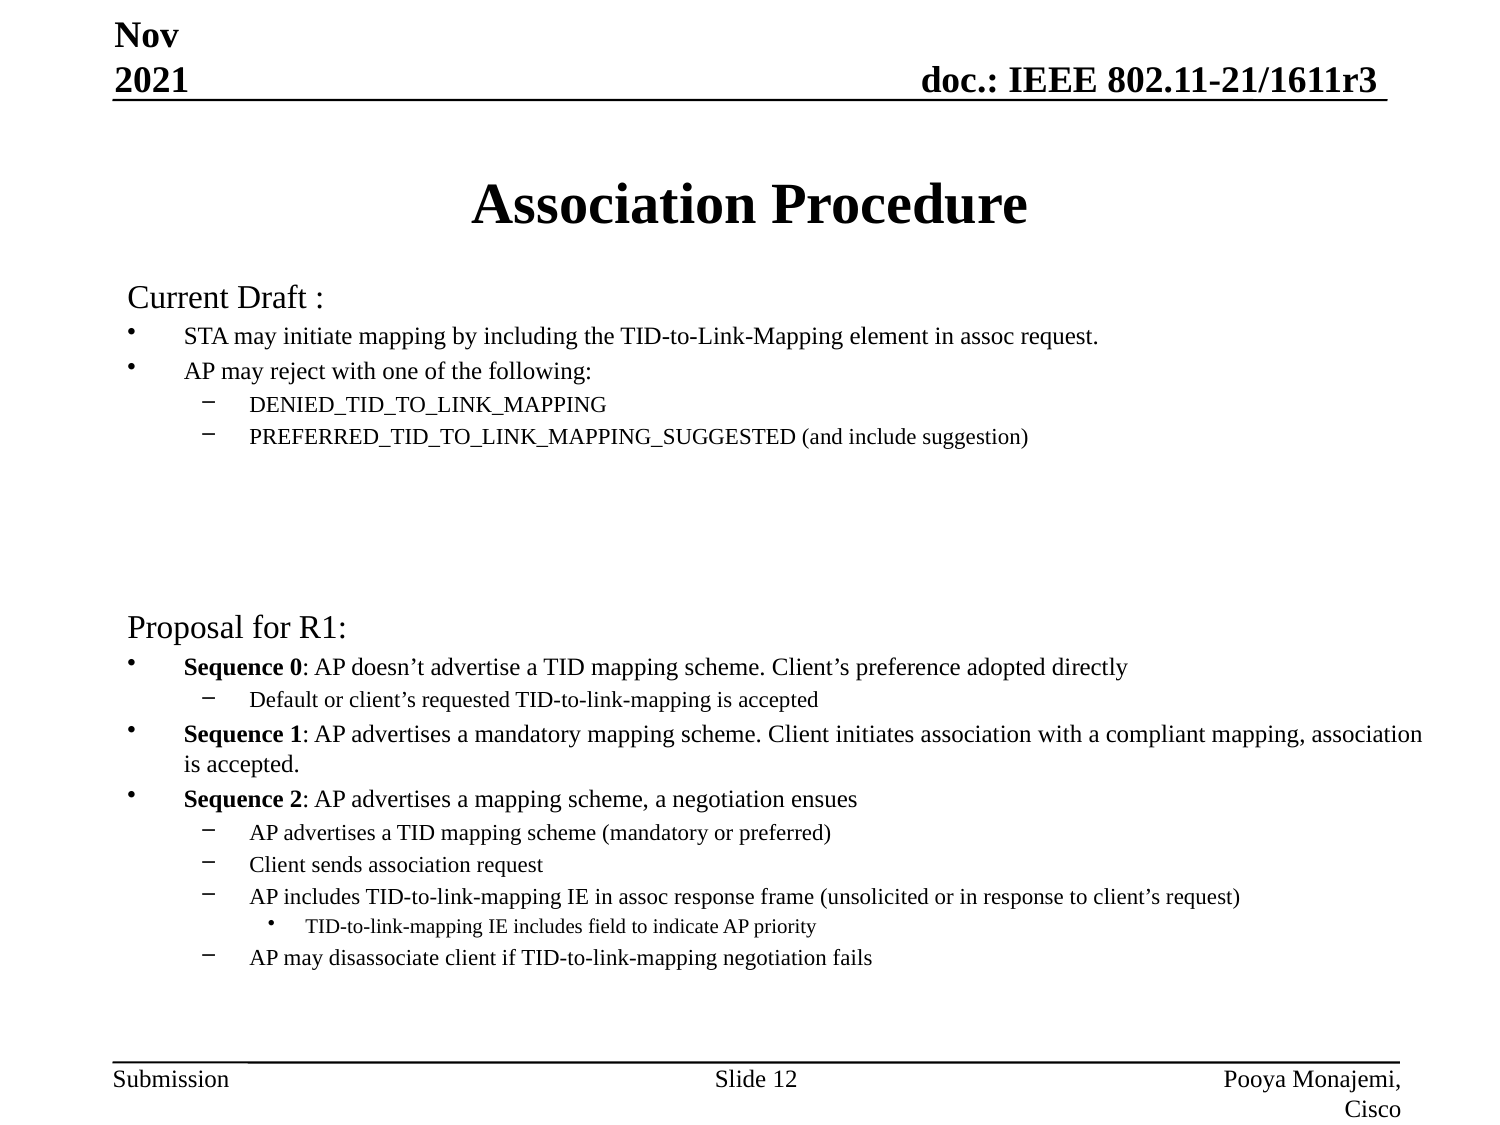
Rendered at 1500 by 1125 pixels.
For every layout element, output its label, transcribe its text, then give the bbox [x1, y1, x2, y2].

slide_number Slide 12 [712, 1061, 800, 1093]
footer Pooya Monajemi, Cisco [1186, 1061, 1402, 1093]
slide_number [114, 54, 259, 101]
title Association Procedure [112, 112, 1388, 288]
list Current Draft : STA may initiate mapping by including the TID-to-Link-Mapping element in assoc request. AP may reject with one of the following: DENIED_TID_TO_LINK_MAPPING PREFERRED_TID_TO_LINK_MAPPING_SUGGESTED (and include suggestion) Proposal for R1: Sequence 0: AP doesn’t advertise a TID mapping scheme. Client’s preference adopted directly Default or client’s requested TID-to-link-mapping is accepted Sequence 1: AP advertises a mandatory mapping scheme. Client initiates association with a compliant mapping, association is accepted. Sequence 2: AP advertises a mapping scheme, a negotiation ensues AP advertises a TID mapping scheme (mandatory or preferred) Client sends association request AP includes TID-to-link-mapping IE in assoc response frame (unsolicited or in response to client’s request) TID-to-link-mapping IE includes field to indicate AP priority AP may disassociate client if TID-to-link-mapping negotiation fails [112, 267, 1459, 943]
